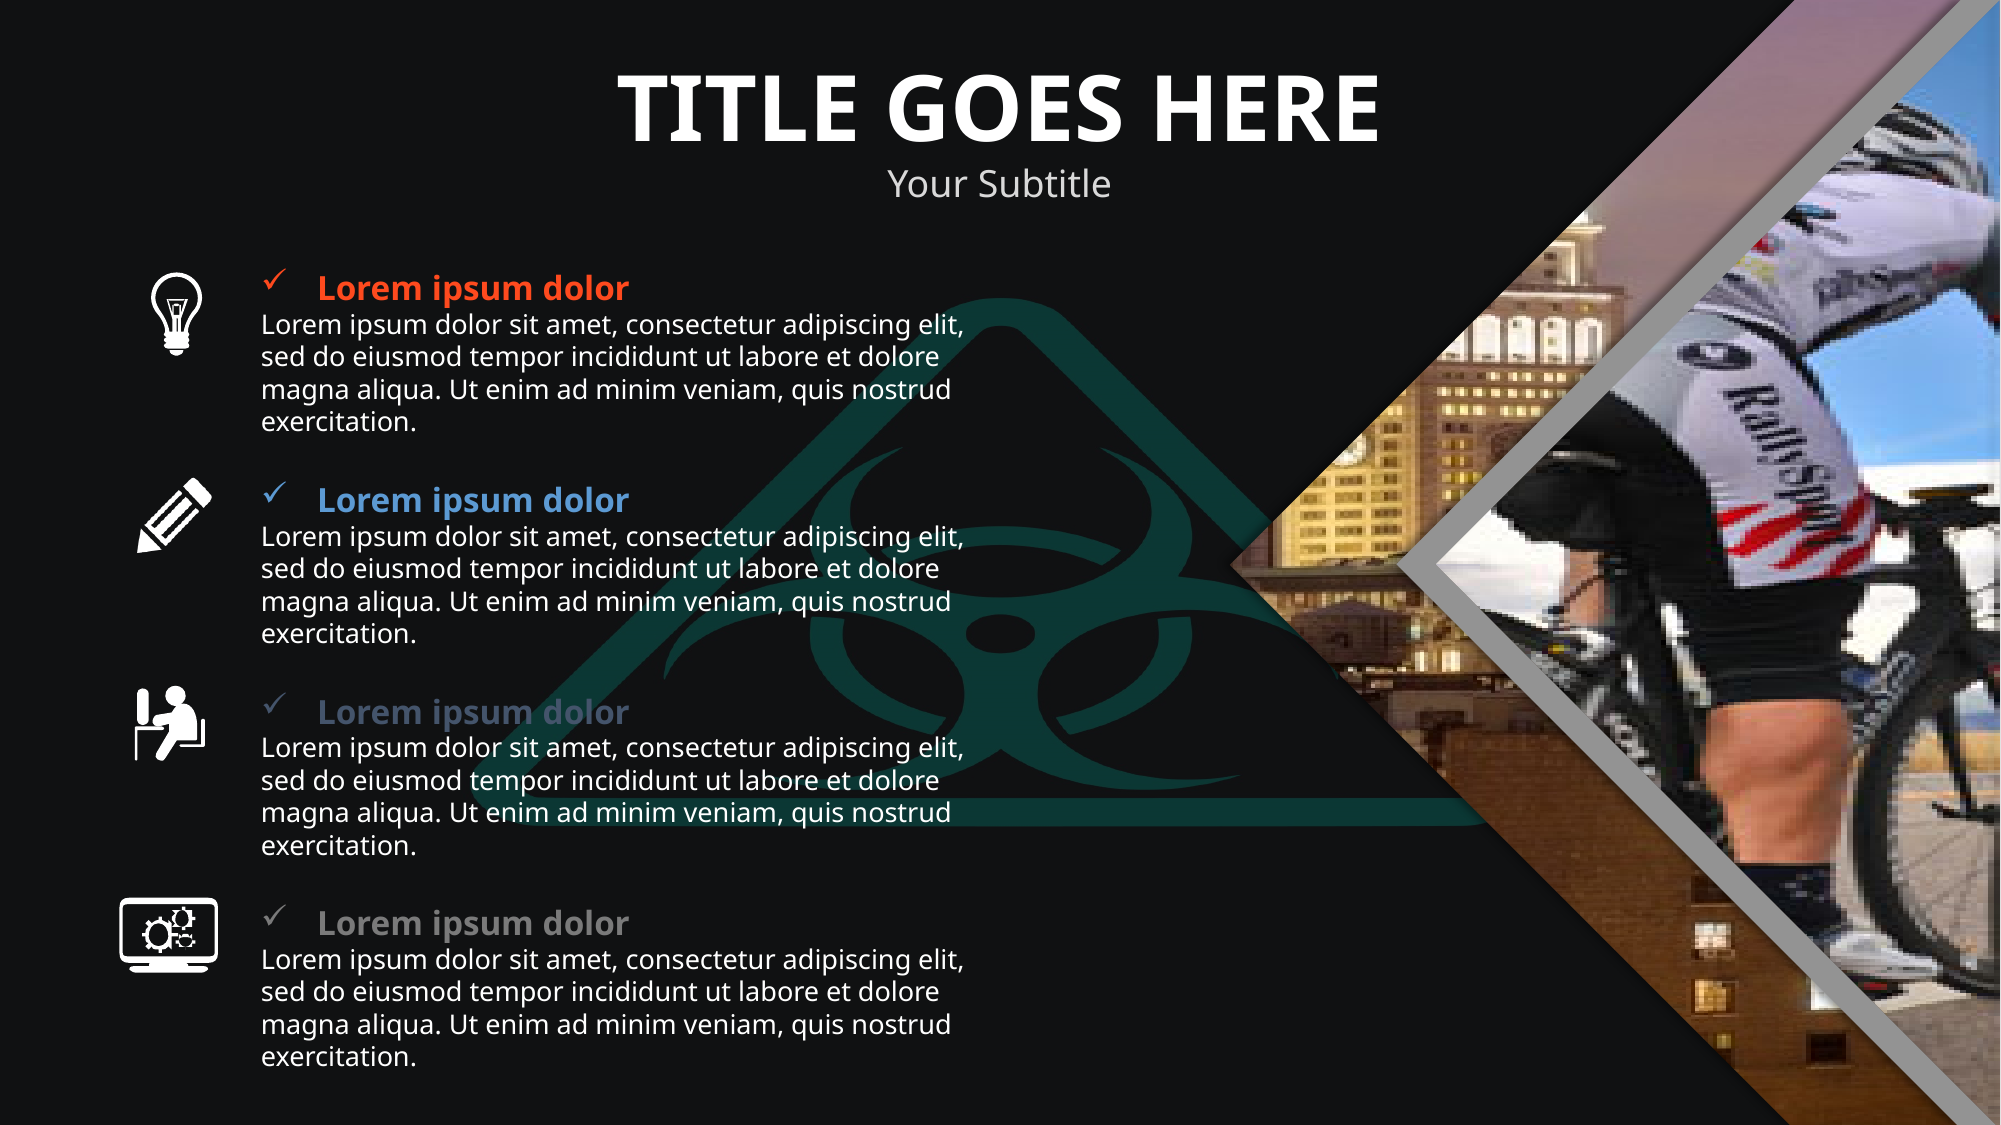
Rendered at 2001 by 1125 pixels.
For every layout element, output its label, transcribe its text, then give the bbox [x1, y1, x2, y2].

text_box TITLE GOES HERE Your Subtitle [548, 42, 1452, 212]
text_box Lorem ipsum dolor Lorem ipsum dolor sit amet, consectetur adipiscing elit, sed do eiusmod tempor incididunt ut labore et dolore magna aliqua. Ut enim ad minim veniam, quis nostrud exercitation. [250, 474, 983, 655]
text_box [1440, 19, 1986, 1110]
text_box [151, 272, 203, 356]
text_box Lorem ipsum dolor Lorem ipsum dolor sit amet, consectetur adipiscing elit, sed do eiusmod tempor incididunt ut labore et dolore magna aliqua. Ut enim ad minim veniam, quis nostrud exercitation. [250, 897, 983, 1078]
text_box Lorem ipsum dolor Lorem ipsum dolor sit amet, consectetur adipiscing elit, sed do eiusmod tempor incididunt ut labore et dolore magna aliqua. Ut enim ad minim veniam, quis nostrud exercitation. [250, 262, 983, 442]
text_box Lorem ipsum dolor Lorem ipsum dolor sit amet, consectetur adipiscing elit, sed do eiusmod tempor incididunt ut labore et dolore magna aliqua. Ut enim ad minim veniam, quis nostrud exercitation. [250, 685, 983, 866]
picture [136, 477, 212, 553]
text_box [1394, 0, 2000, 1125]
text_box [1228, 0, 1943, 1125]
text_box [134, 685, 205, 761]
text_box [119, 897, 218, 973]
